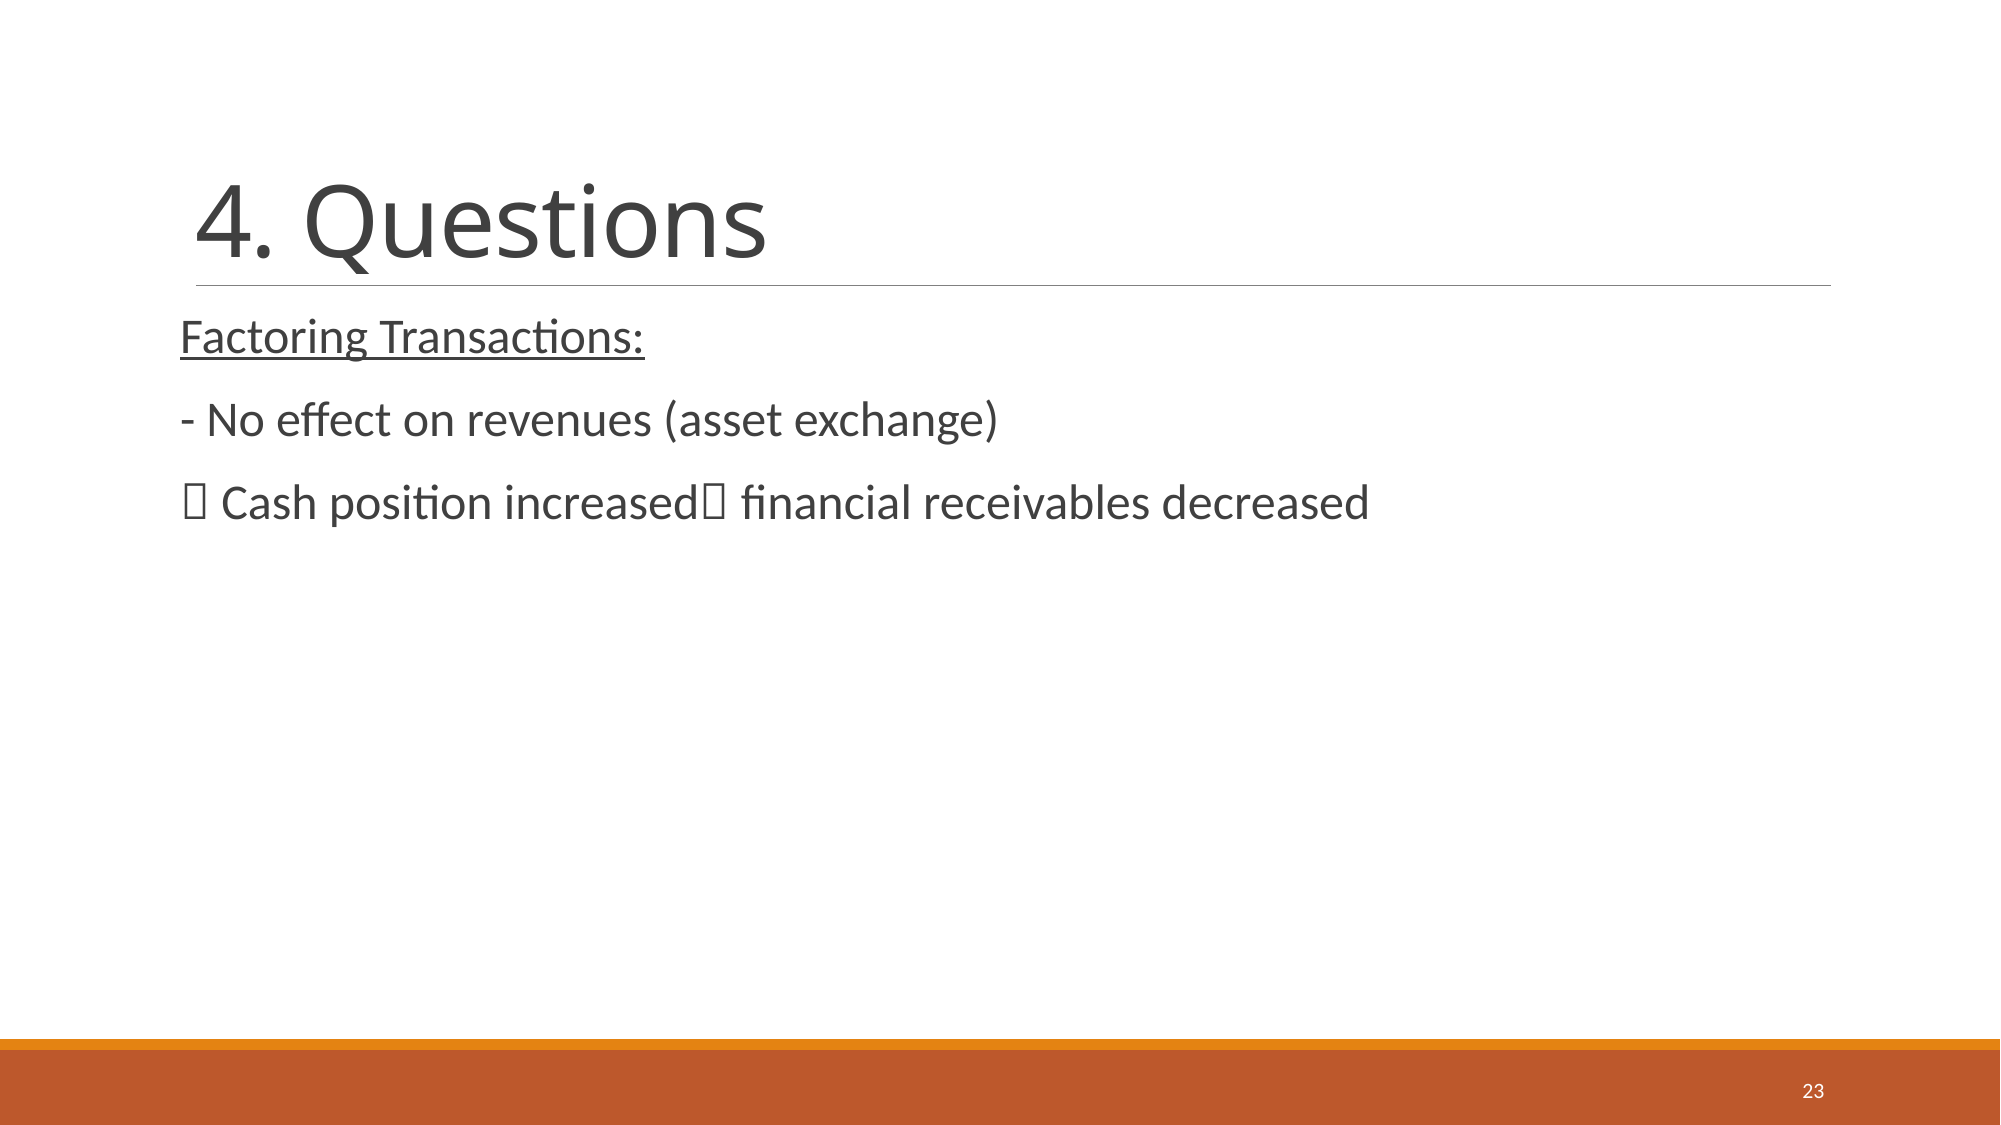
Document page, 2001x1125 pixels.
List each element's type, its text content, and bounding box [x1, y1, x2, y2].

list Factoring Transactions: - No effect on revenues (asset exchange)  Cash position increased financial receivables decreased [180, 302, 1830, 963]
slide_number 23 [1624, 1059, 1840, 1120]
title 4. Questions [180, 47, 1830, 285]
